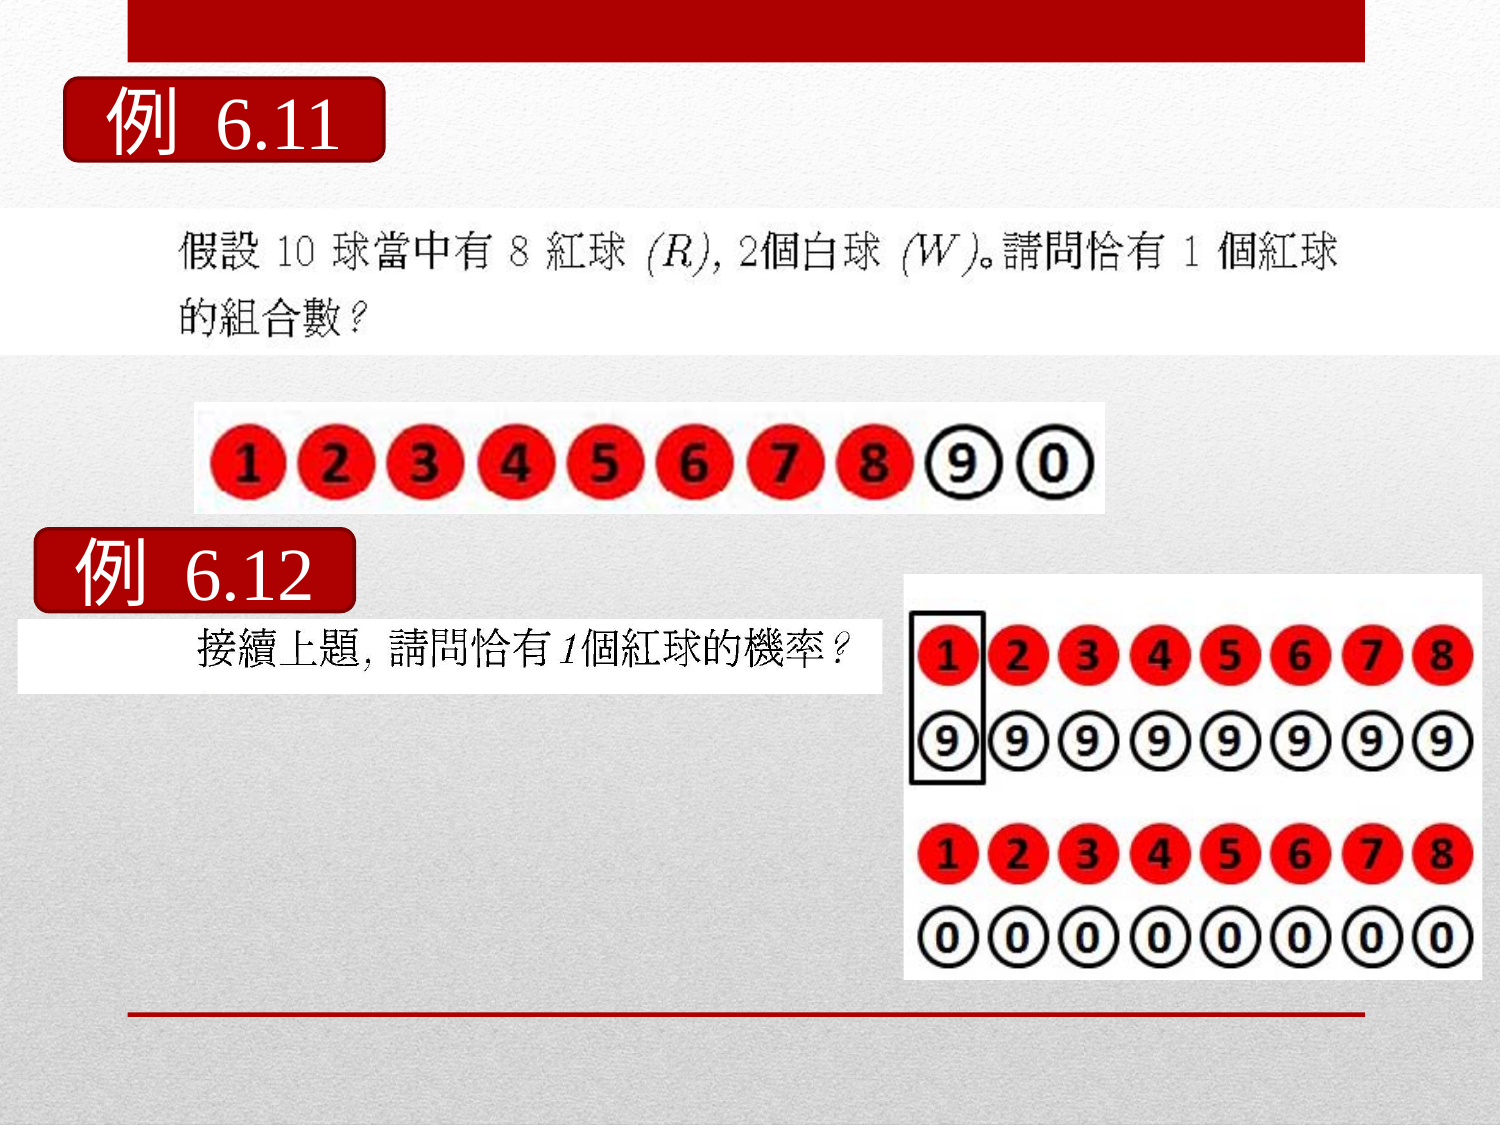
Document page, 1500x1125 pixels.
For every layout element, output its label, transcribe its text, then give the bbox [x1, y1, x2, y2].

text_box 例 6.12 [33, 527, 357, 614]
picture [902, 573, 1484, 981]
text_box 例 6.11 [63, 76, 386, 163]
picture [0, 207, 1500, 356]
picture [16, 618, 884, 694]
picture [193, 401, 1106, 515]
